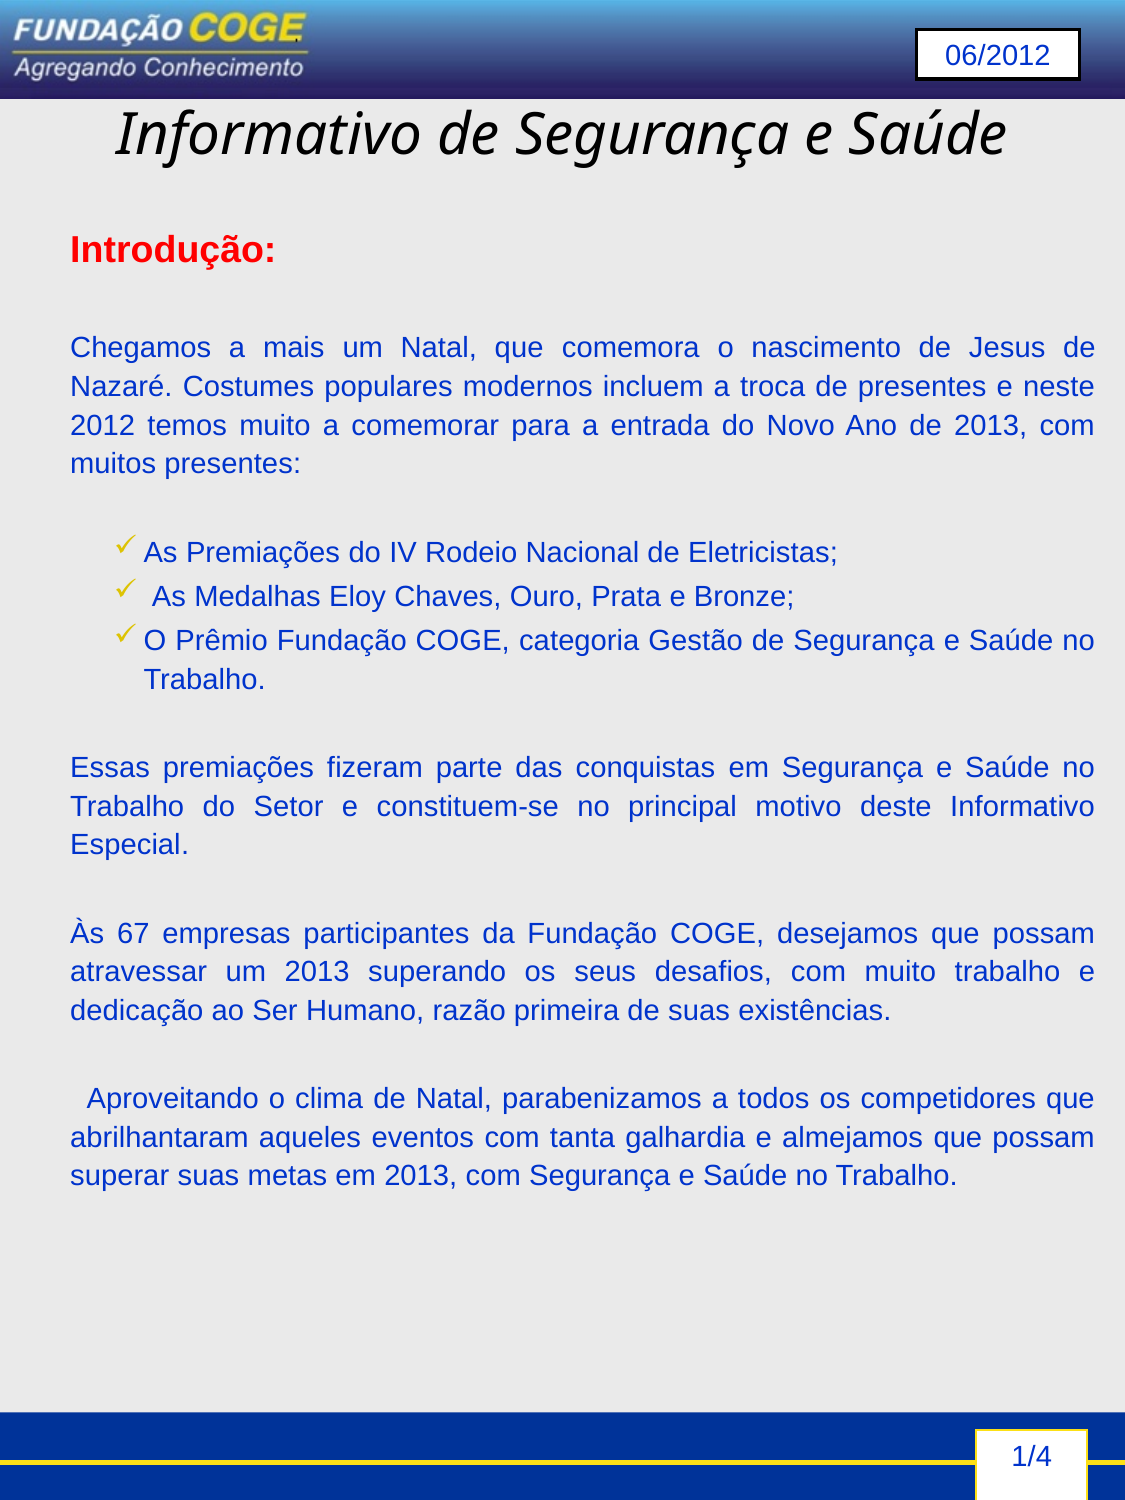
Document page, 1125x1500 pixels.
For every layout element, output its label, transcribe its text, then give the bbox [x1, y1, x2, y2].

list Introdução: Chegamos a mais um Natal, que comemora o nascimento de Jesus de Nazaré. Costumes populares modernos incluem a troca de presentes e neste 2012 temos muito a comemorar para a entrada do Novo Ano de 2013, com muitos presentes: As Premiações do IV Rodeio Nacional de Eletricistas; As Medalhas Eloy Chaves, Ouro, Prata e Bronze; O Prêmio Fundação COGE, categoria Gestão de Segurança e Saúde no Trabalho. Essas premiações fizeram parte das conquistas em Segurança e Saúde no Trabalho do Setor e constituem-se no principal motivo deste Informativo Especial. Às 67 empresas participantes da Fundação COGE, desejamos que possam atravessar um 2013 superando os seus desafios, com muito trabalho e dedicação ao Ser Humano, razão primeira de suas existências. Aproveitando o clima de Natal, parabenizamos a todos os competidores que abrilhantaram aqueles eventos com tanta galhardia e almejamos que possam superar suas metas em 2013, com Segurança e Saúde no Trabalho. [11, 189, 1112, 1412]
picture [0, 0, 1125, 88]
text_box 06/2012 [916, 29, 1080, 80]
title Informativo de Segurança e Saúde [0, 88, 1125, 189]
